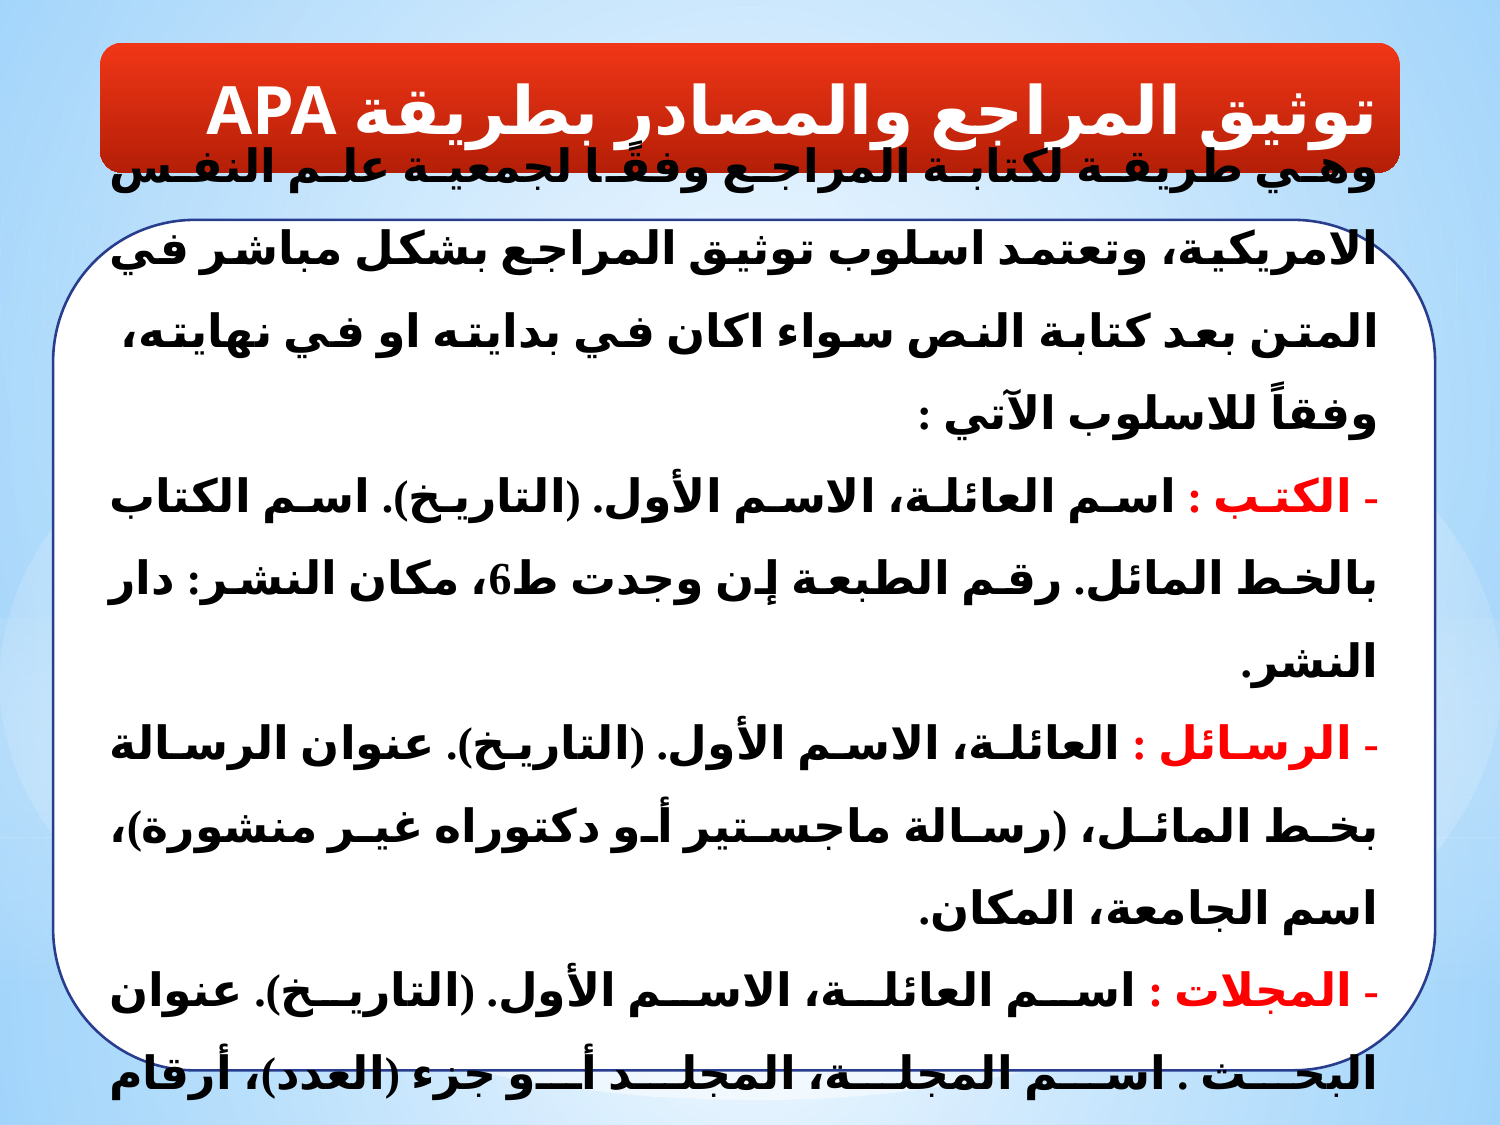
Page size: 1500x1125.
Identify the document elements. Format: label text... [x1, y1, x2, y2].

text_box توثيق المراجع والمصادر بطريقة APA [100, 42, 1400, 173]
text_box وهي طريقة لكتابة المراجع وفقًا لجمعية علم النفس الامريكية، وتعتمد اسلوب توثيق المراجع بشكل مباشر في المتن بعد كتابة النص سواء اكان في بدايته او في نهايته، وفقاً للاسلوب الآتي : - الكتب : اسم العائلة، الاسم الأول. (التاريخ). اسم الكتاب بالخط المائل. رقم الطبعة إن وجدت ط6، مكان النشر: دار النشر. - الرسائل : العائلة، الاسم الأول. (التاريخ). عنوان الرسالة بخط المائل، (رسالة ماجستير أو دكتوراه غير منشورة)، اسم الجامعة، المكان. - المجلات : اسم العائلة، الاسم الأول. (التاريخ). عنوان البحث . اسم المجلة، المجلد أو جزء (العدد)، أرقام الصفحات. [51, 218, 1437, 1072]
